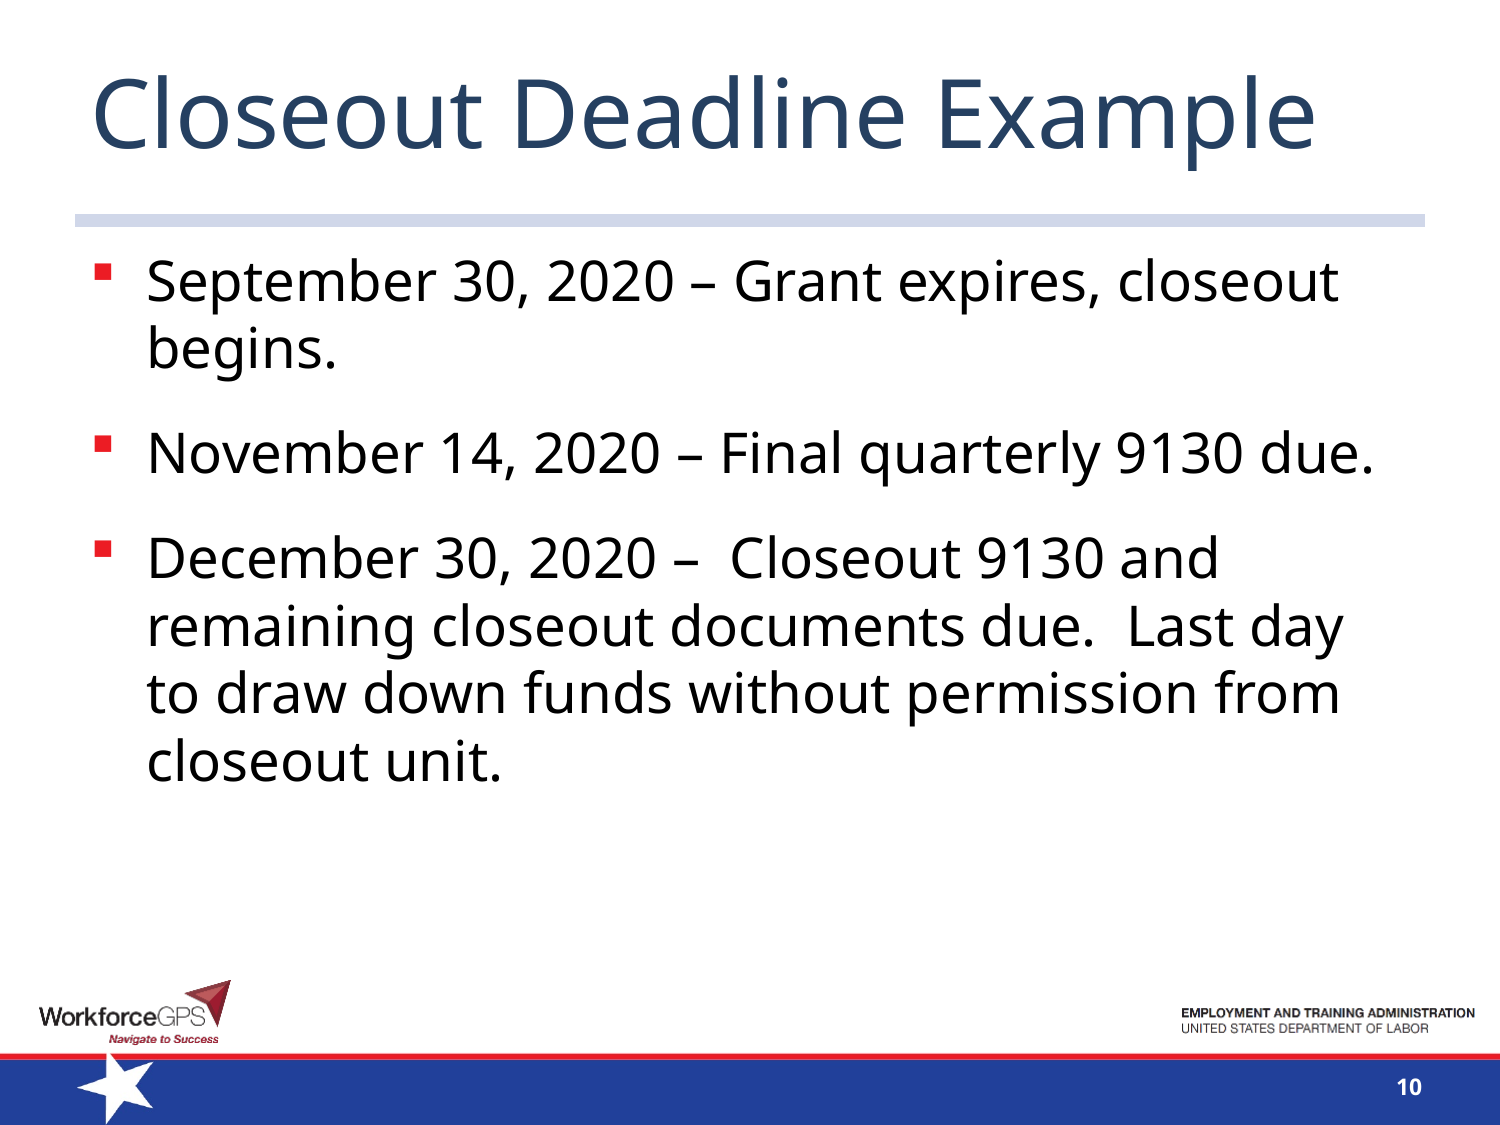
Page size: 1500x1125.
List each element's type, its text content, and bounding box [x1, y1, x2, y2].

slide_number 9 [1087, 1058, 1438, 1119]
title Closeout Deadline Example [75, 16, 1425, 204]
picture [0, 0, 1500, 1125]
list September 30, 2020 – Grant expires, closeout begins. November 14, 2020 – Final quarterly 9130 due. December 30, 2020 – Closeout 9130 and remaining closeout documents due. Last day to draw down funds without permission from closeout unit. [75, 237, 1425, 980]
